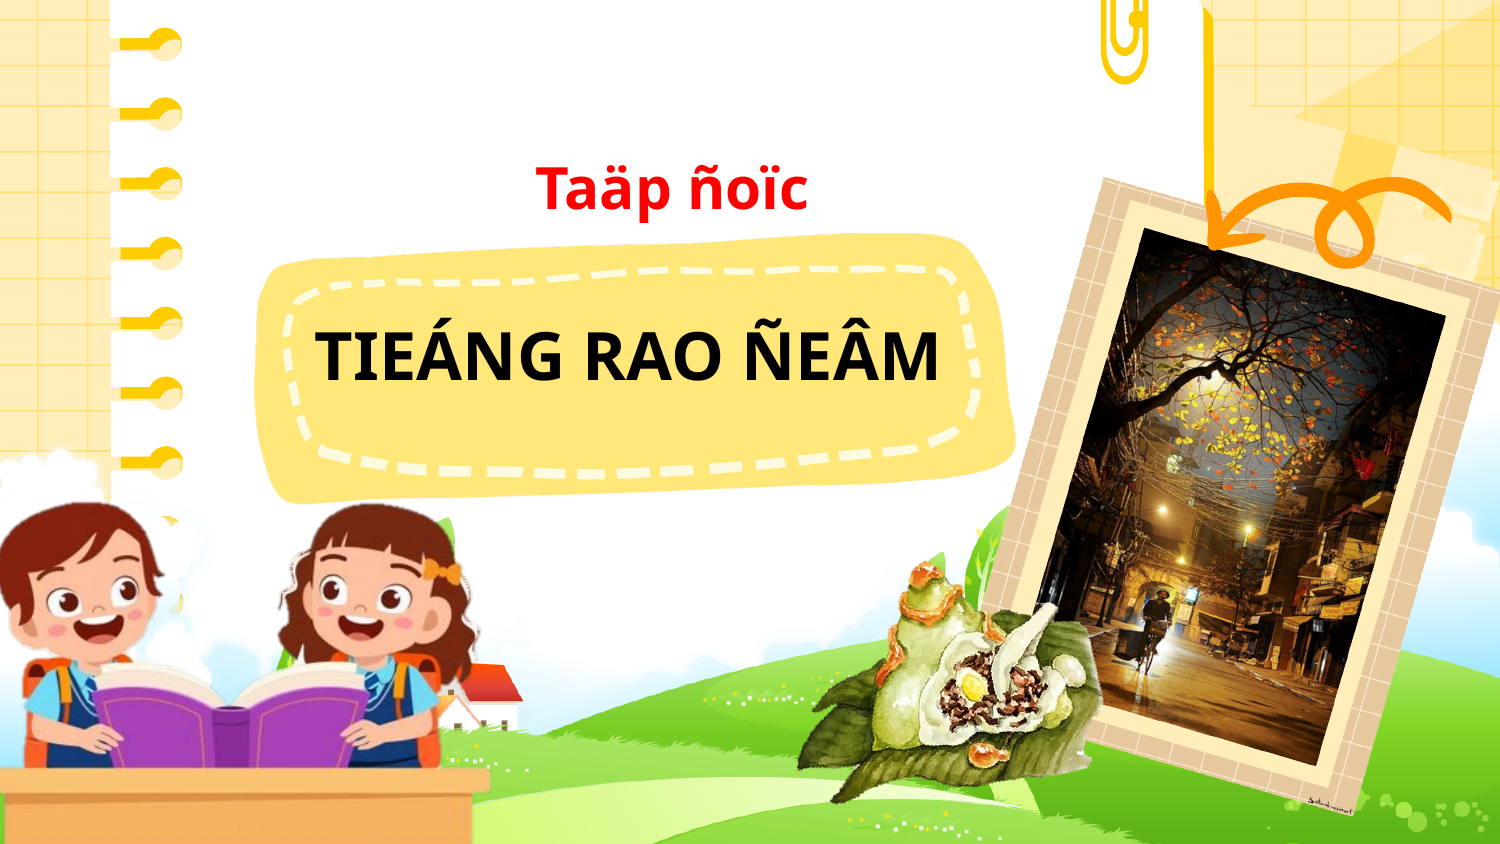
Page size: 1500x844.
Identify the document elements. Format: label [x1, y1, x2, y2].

text_box [1100, 0, 1149, 84]
picture [0, 85, 1500, 844]
text_box [1019, 222, 1436, 769]
